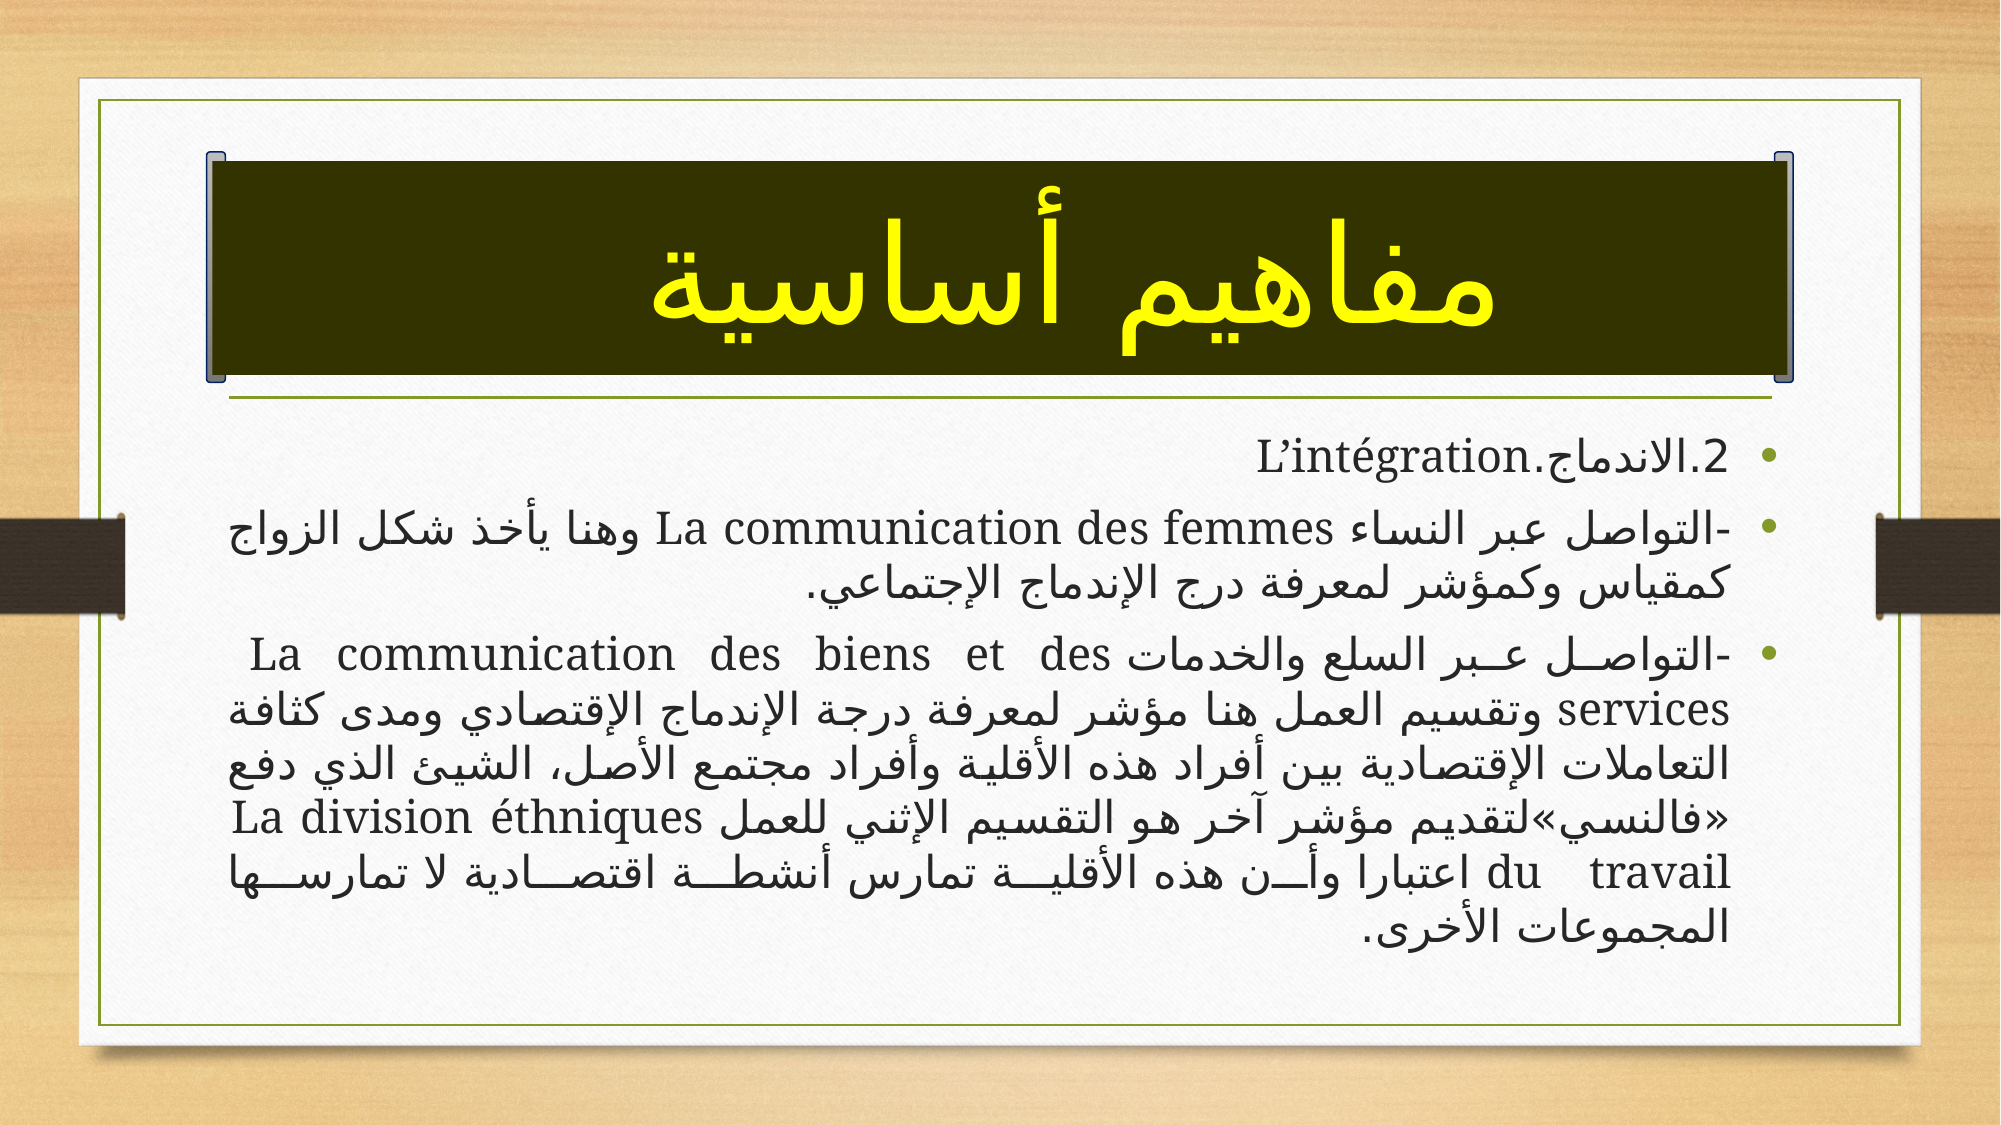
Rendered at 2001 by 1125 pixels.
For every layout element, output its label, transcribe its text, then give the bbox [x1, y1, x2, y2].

picture [0, 0, 2001, 1125]
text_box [206, 151, 1794, 383]
list 2. الاندماج.L’intégration - التواصل عبر النساء La communication des femmes وهنا يأخذ شكل الزواج كمقياس وكمؤشر لمعرفة درج الإندماج الإجتماعي. - التواصل عبر السلع والخدمات La communication des biens et des services وتقسيم العمل هنا مؤشر لمعرفة درجة الإندماج الإقتصادي ومدى كثافة التعاملات الإقتصادية بين أفراد هذه الأقلية وأفراد مجتمع الأصل، الشيئ الذي دفع «فالنسي»لتقديم مؤشر آخر هو التقسيم الإثني للعمل La division éthniques du travail اعتبارا وأن هذه الأقلية تمارس أنشطة اقتصادية لا تمارسها المجموعات الأخرى. [212, 419, 1788, 964]
